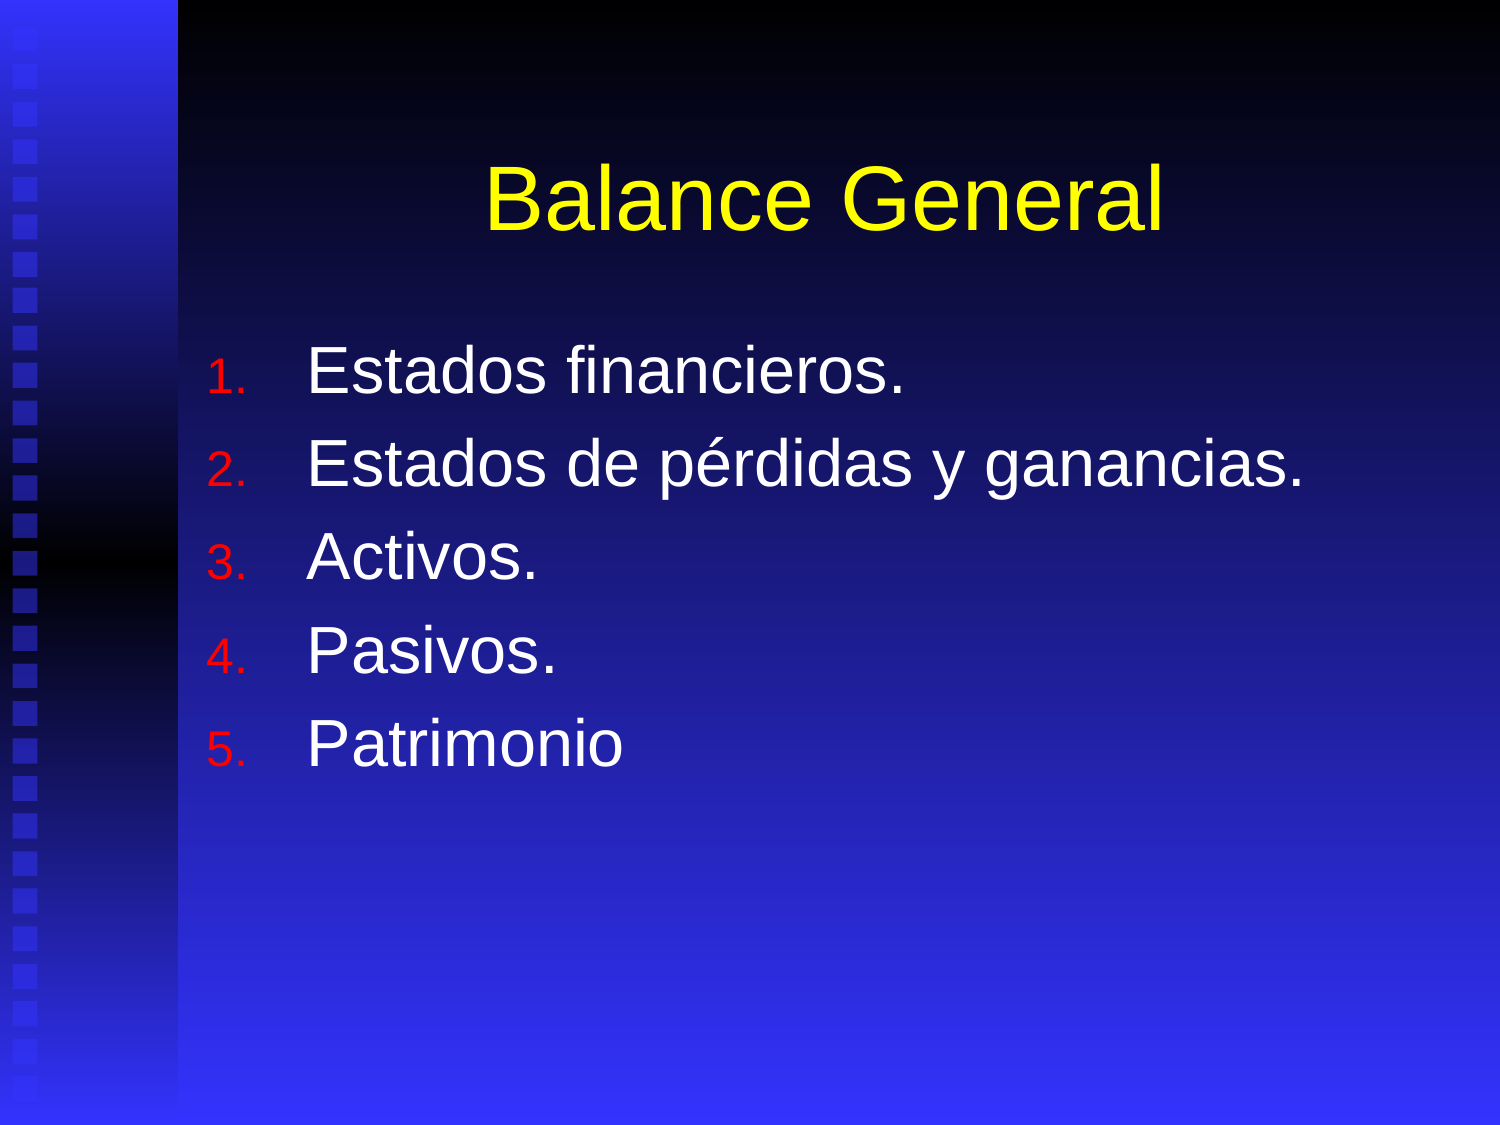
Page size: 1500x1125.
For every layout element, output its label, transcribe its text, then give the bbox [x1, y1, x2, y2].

title Balance General [187, 99, 1463, 288]
list Estados financieros. Estados de pérdidas y ganancias. Activos. Pasivos. Patrimonio [191, 318, 1468, 995]
